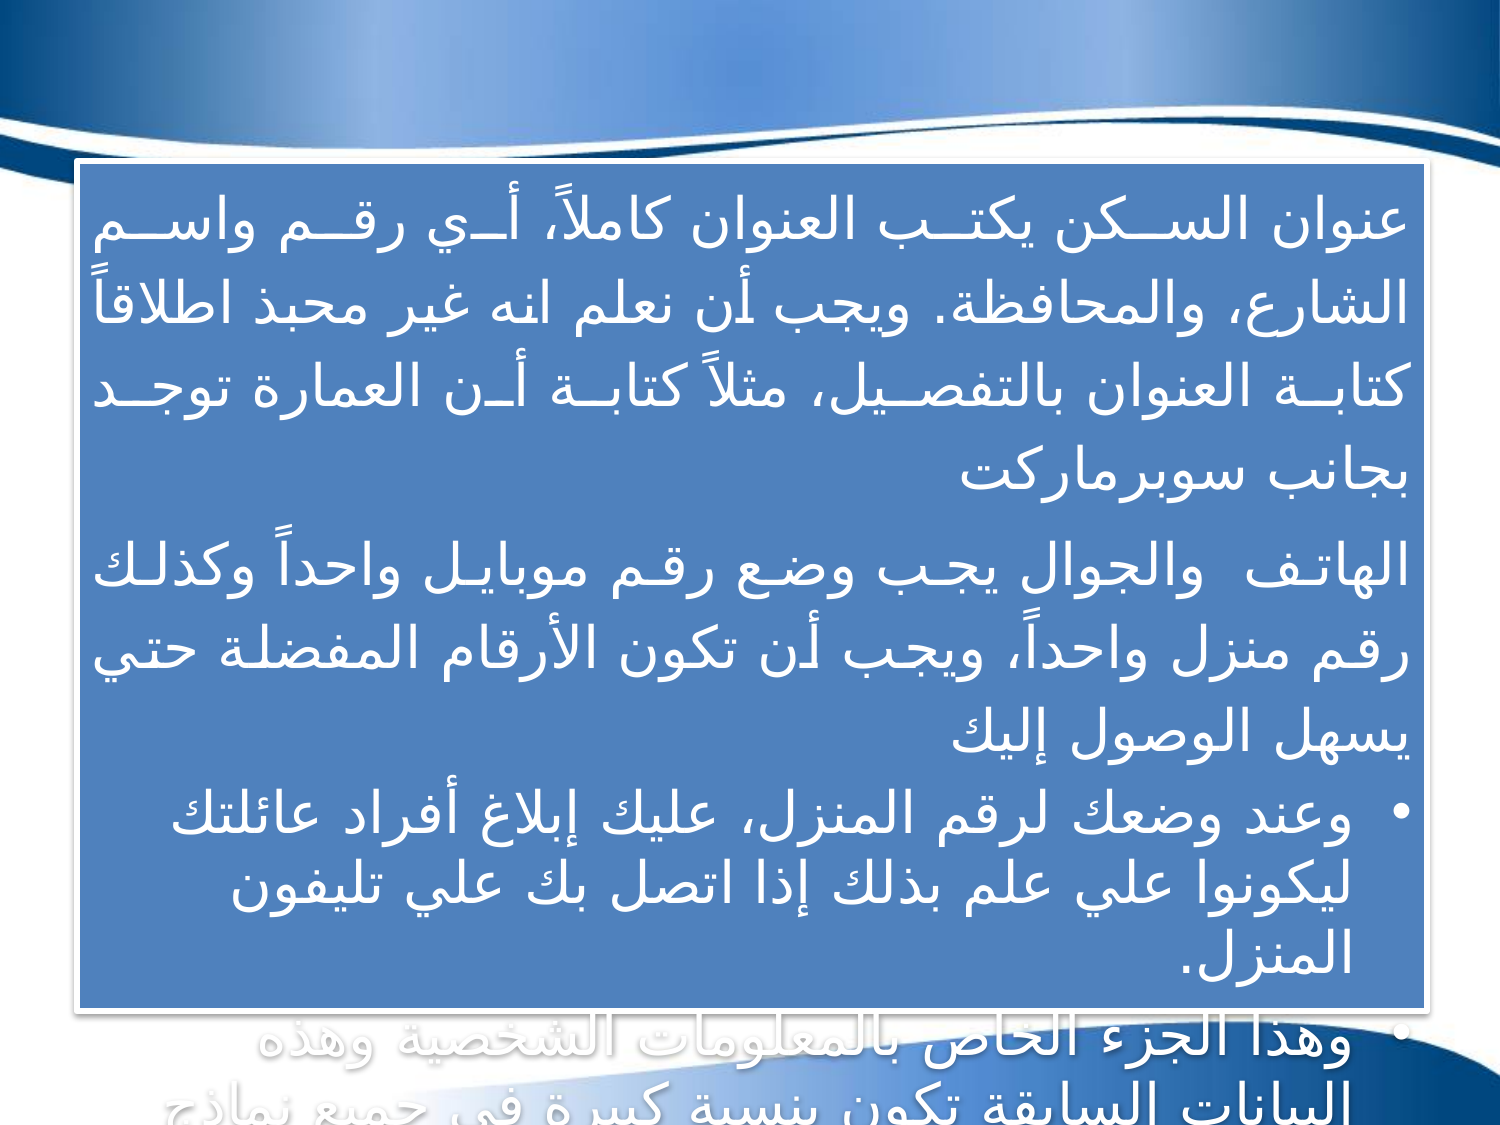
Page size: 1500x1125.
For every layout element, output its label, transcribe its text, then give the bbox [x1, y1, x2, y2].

picture [0, 0, 1500, 1125]
list عنوان السكن يكتب العنوان كاملاً، أي رقم واسم الشارع، والمحافظة. ويجب أن نعلم انه غير محبذ اطلاقاً كتابة العنوان بالتفصيل، مثلاً كتابة أن العمارة توجد بجانب سوبرماركت الهاتف والجوال يجب وضع رقم موبايل واحداً وكذلك رقم منزل واحداً، ويجب أن تكون الأرقام المفضلة حتي يسهل الوصول إليك وعند وضعك لرقم المنزل، عليك إبلاغ أفراد عائلتك ليكونوا علي علم بذلك إذا اتصل بك علي تليفون المنزل. وهذا الجزء الخاص بالمعلومات الشخصية وهذه البيانات السابقة تكون بنسبة كبيرة في جميع نماذج السيرة الذاتية في مختلف بلدان العالم بهذا الترتيب [74, 158, 1430, 1014]
